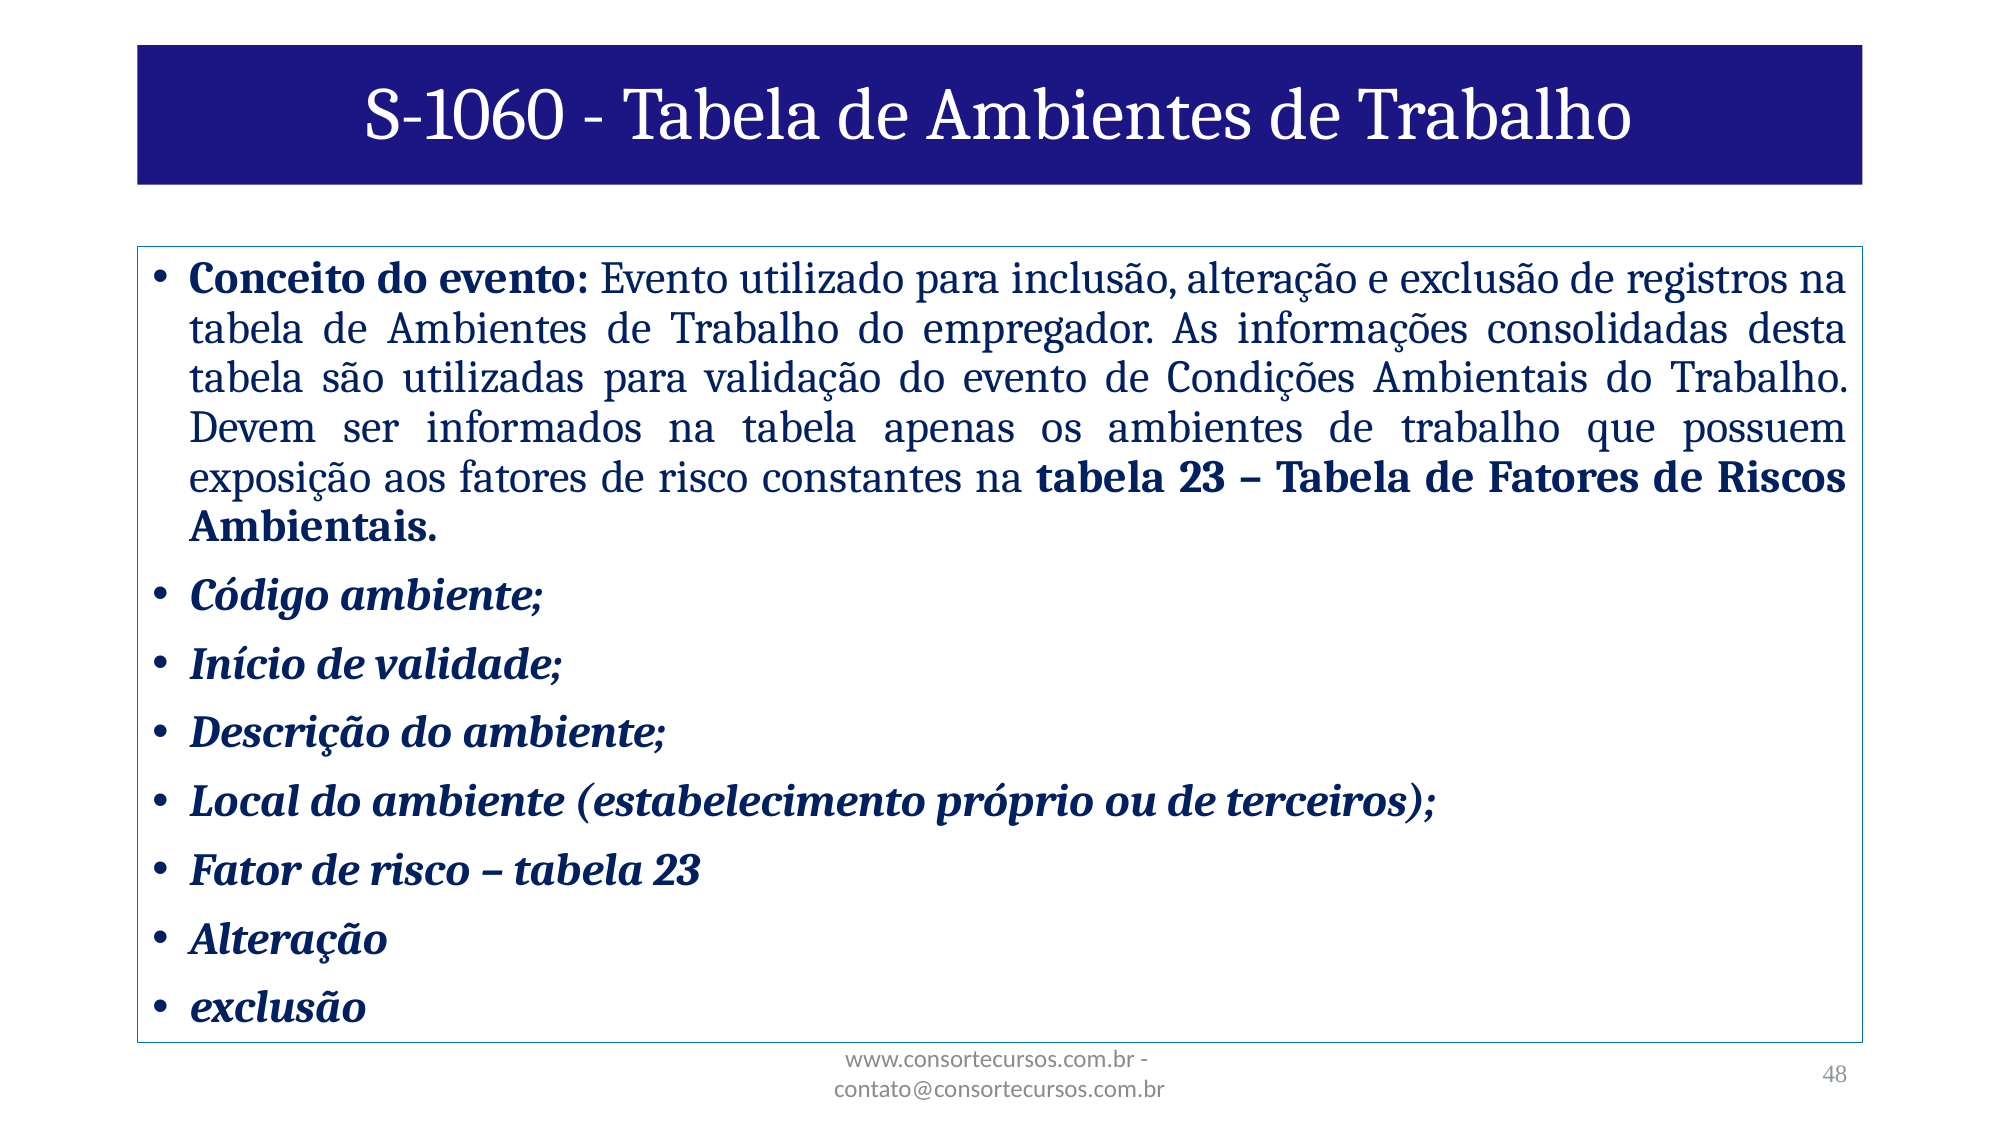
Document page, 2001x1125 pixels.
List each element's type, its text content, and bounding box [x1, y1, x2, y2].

list Conceito do evento: Evento utilizado para inclusão, alteração e exclusão de registros na tabela de Ambientes de Trabalho do empregador. As informações consolidadas desta tabela são utilizadas para validação do evento de Condições Ambientais do Trabalho. Devem ser informados na tabela apenas os ambientes de trabalho que possuem exposição aos fatores de risco constantes na tabela 23 – Tabela de Fatores de Riscos Ambientais. Código ambiente; Início de validade; Descrição do ambiente; Local do ambiente (estabelecimento próprio ou de terceiros); Fator de risco – tabela 23 Alteração exclusão [137, 246, 1863, 1043]
footer www.consortecursos.com.br - contato@consortecursos.com.br [662, 1042, 1338, 1103]
slide_number 48 [1412, 1042, 1863, 1103]
title S-1060 - Tabela de Ambientes de Trabalho [137, 45, 1863, 185]
